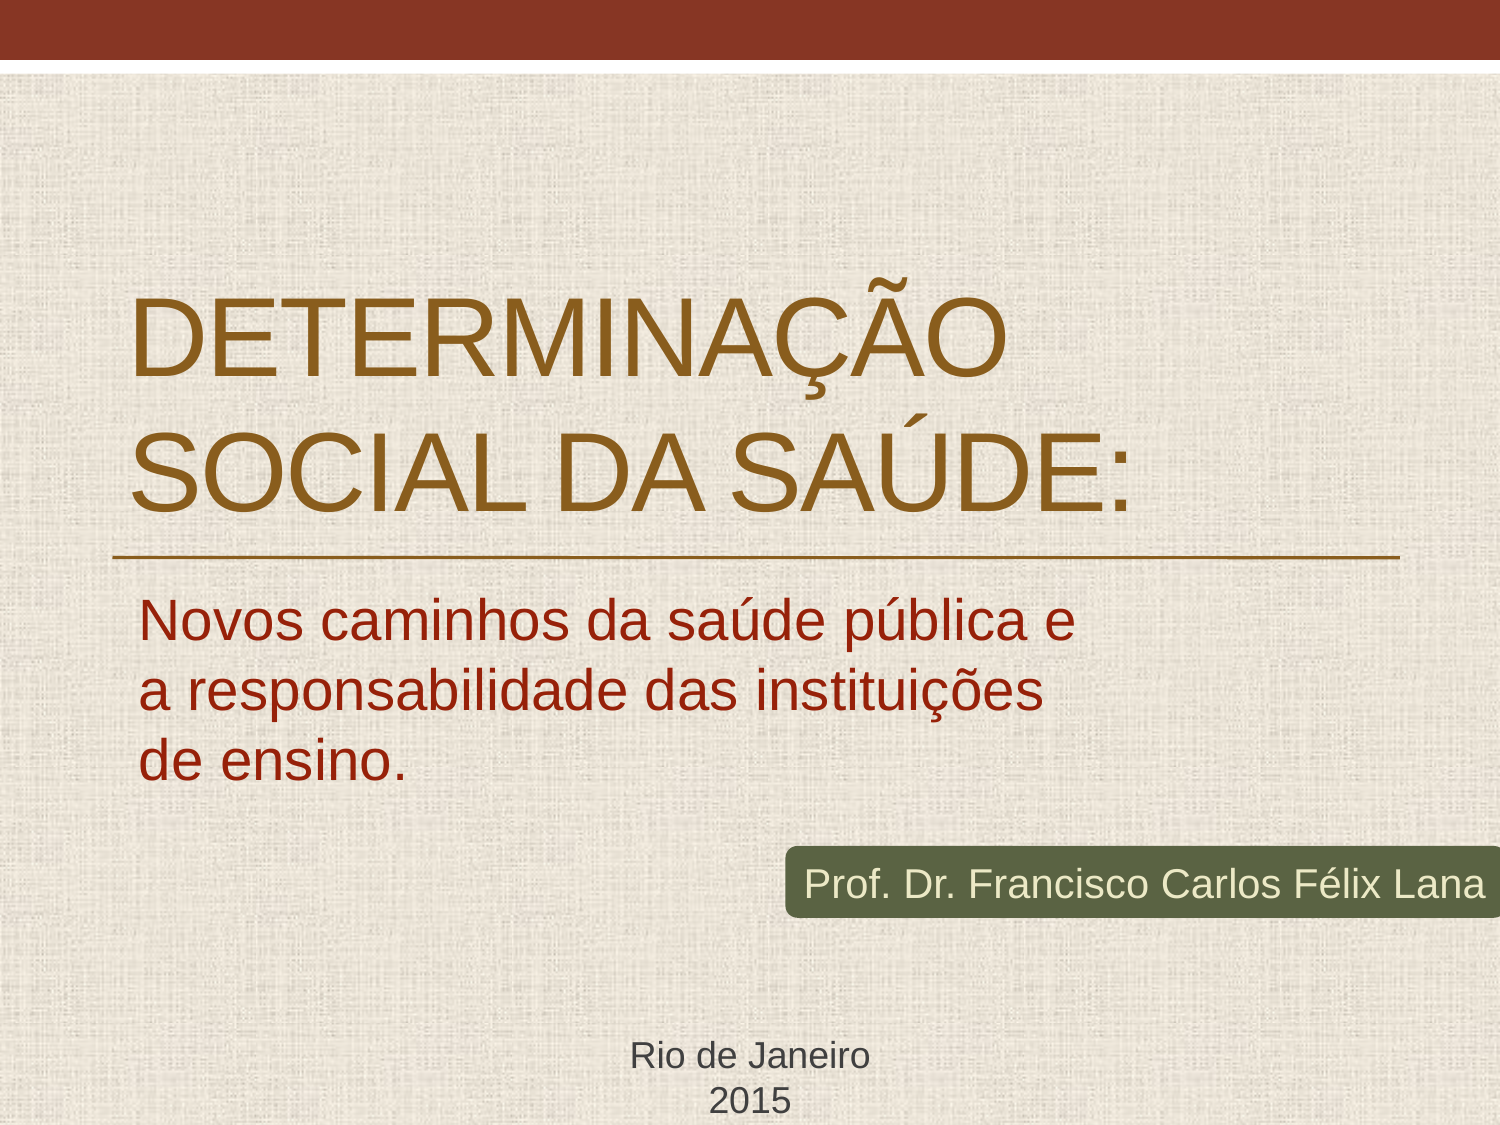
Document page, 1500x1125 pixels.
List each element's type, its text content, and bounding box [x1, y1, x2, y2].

subtitle Novos caminhos da saúde pública e a responsabilidade das instituições de ensino. [123, 575, 1128, 863]
text_box Rio de Janeiro 2015 [531, 1023, 969, 1125]
text_box Prof. Dr. Francisco Carlos Félix Lana [785, 845, 1500, 918]
title Determinação Social da Saúde: [112, 224, 1400, 542]
